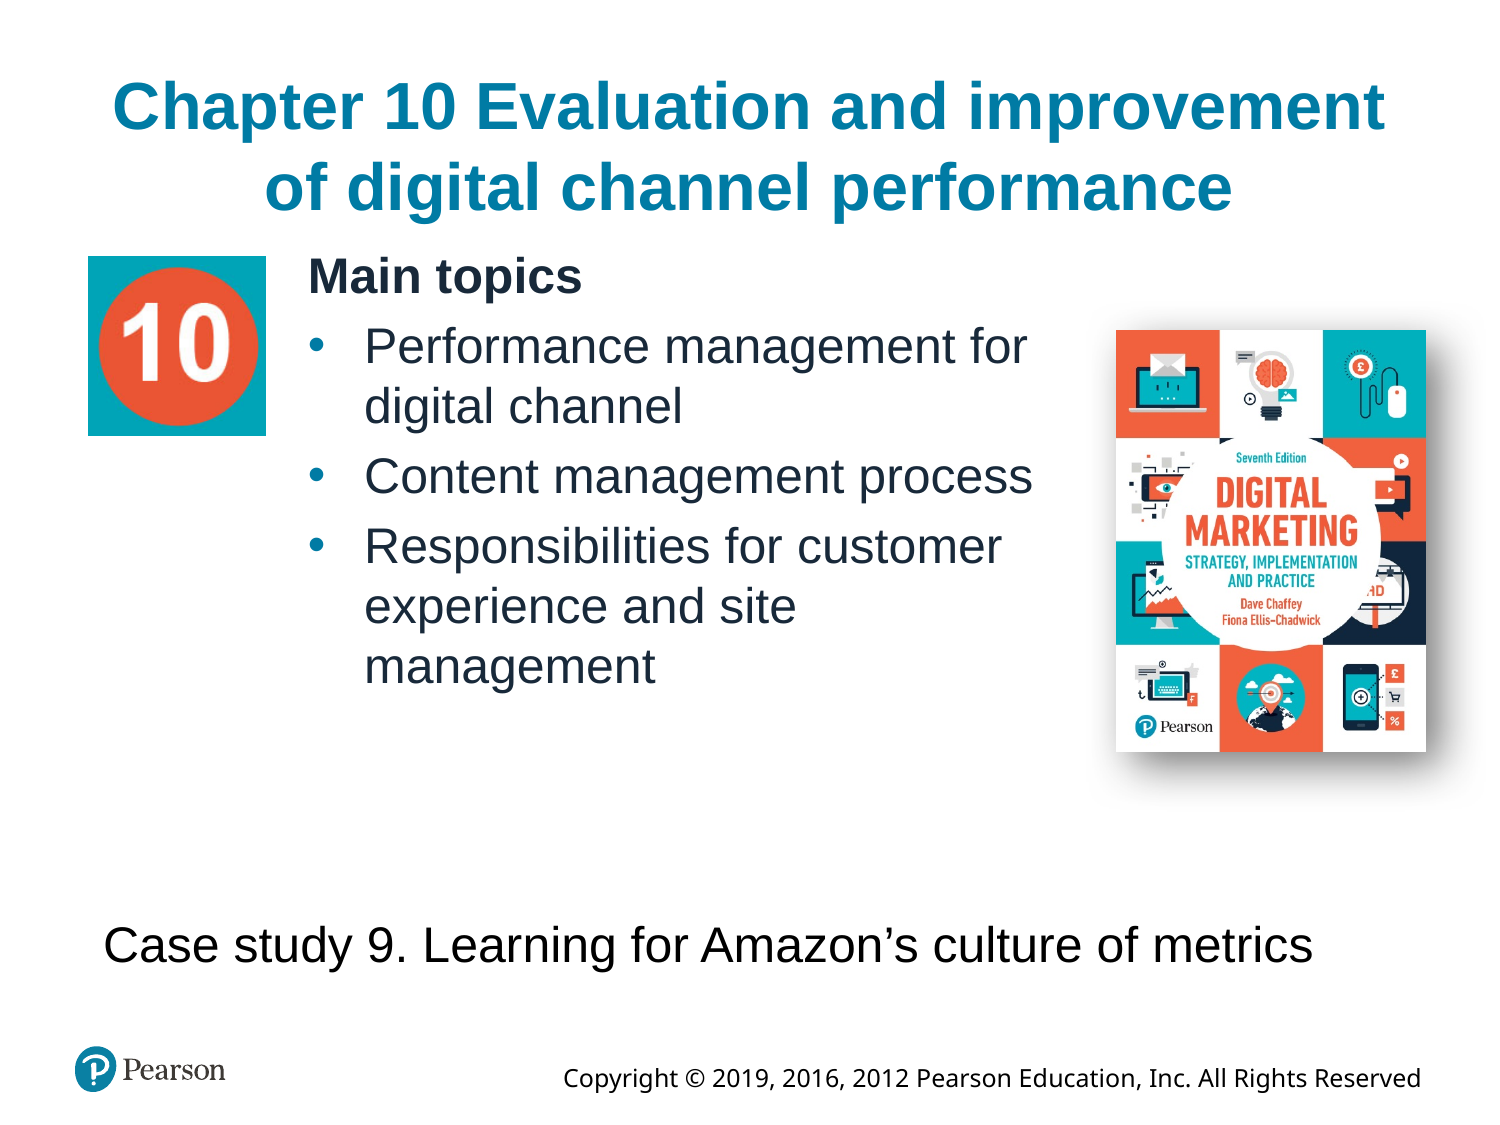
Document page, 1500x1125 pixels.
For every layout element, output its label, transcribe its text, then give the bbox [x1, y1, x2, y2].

text_box Case study 9. Learning for Amazon’s culture of metrics [88, 905, 1341, 980]
picture [88, 256, 266, 436]
list Main topics Performance management for digital channel Content management process Responsibilities for customer experience and site management [292, 236, 1073, 787]
title Chapter 10 Evaluation and improvement of digital channel performance [75, 49, 1425, 238]
picture [1115, 330, 1426, 752]
